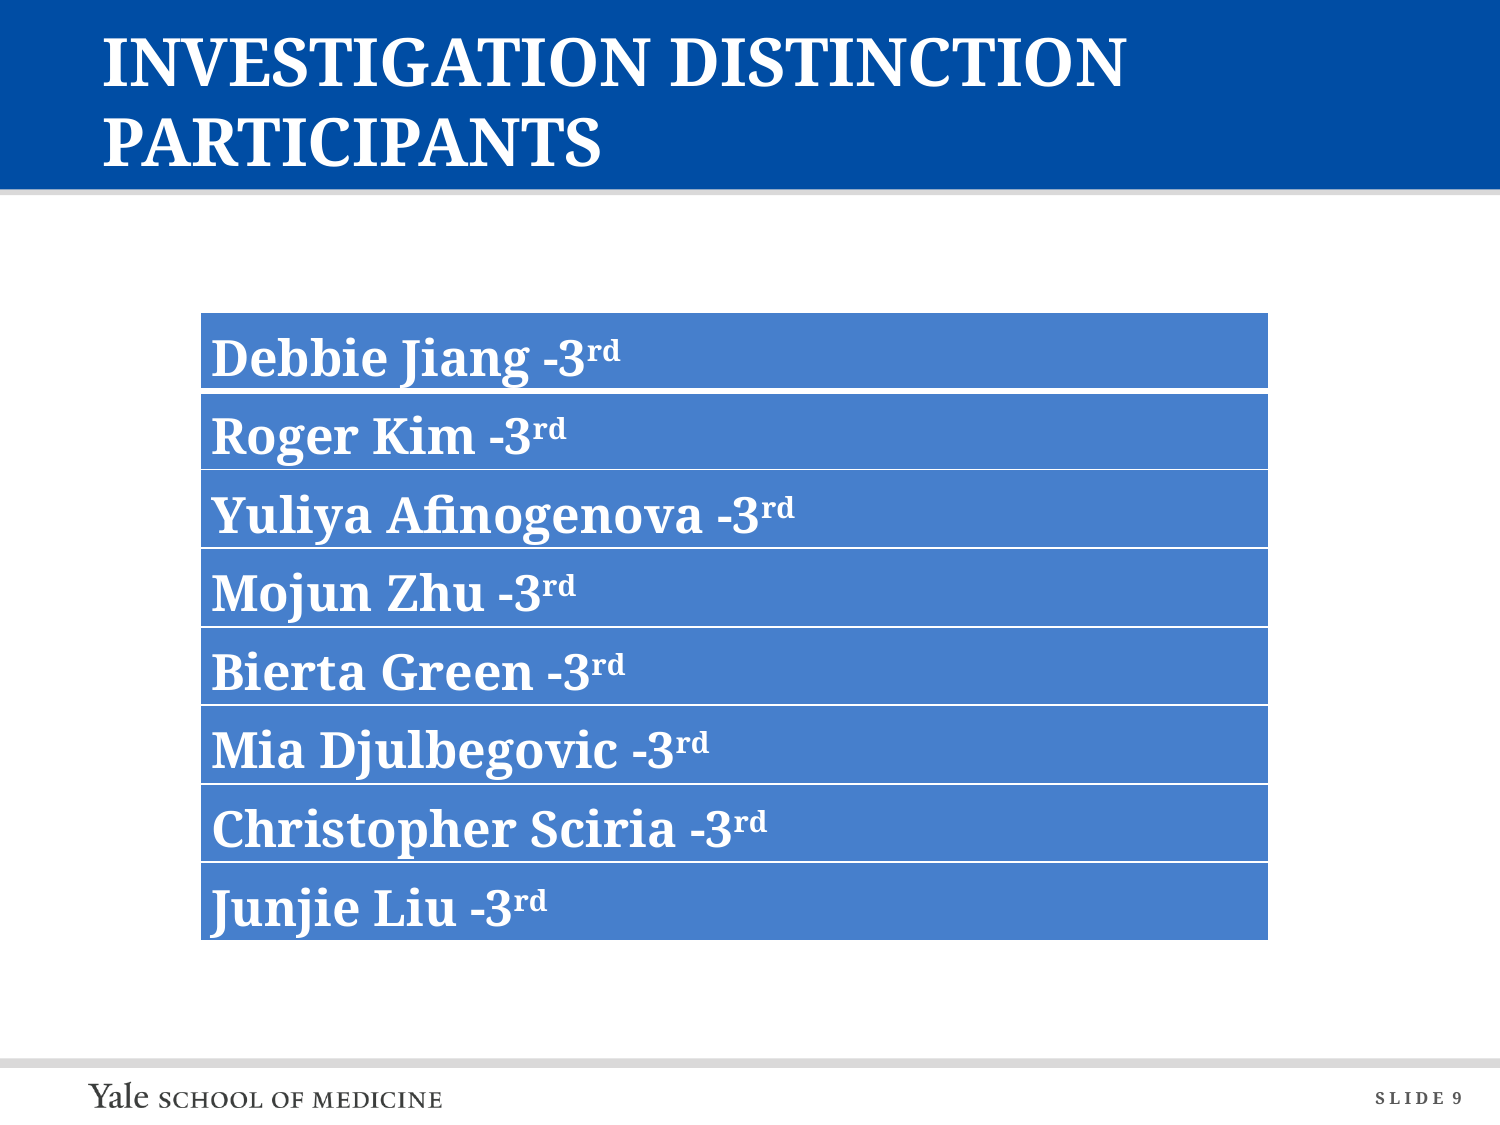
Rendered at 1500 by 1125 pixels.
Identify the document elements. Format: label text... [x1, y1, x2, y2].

table_cell Junjie Liu -3rd [201, 863, 1268, 940]
table_cell Mojun Zhu -3rd [201, 549, 1268, 626]
title INVESTIGATION DISTINCTION PARTICIPANTS [87, 24, 1423, 176]
table_cell Bierta Green -3rd [201, 628, 1268, 704]
table_cell Christopher Sciria -3rd [201, 785, 1268, 861]
table_header Debbie Jiang -3rd [201, 313, 1268, 388]
table_cell Mia Djulbegovic -3rd [201, 706, 1268, 783]
table_cell Yuliya Afinogenova -3rd [201, 470, 1268, 547]
table_cell Roger Kim -3rd [201, 394, 1268, 469]
picture [88, 1081, 442, 1108]
